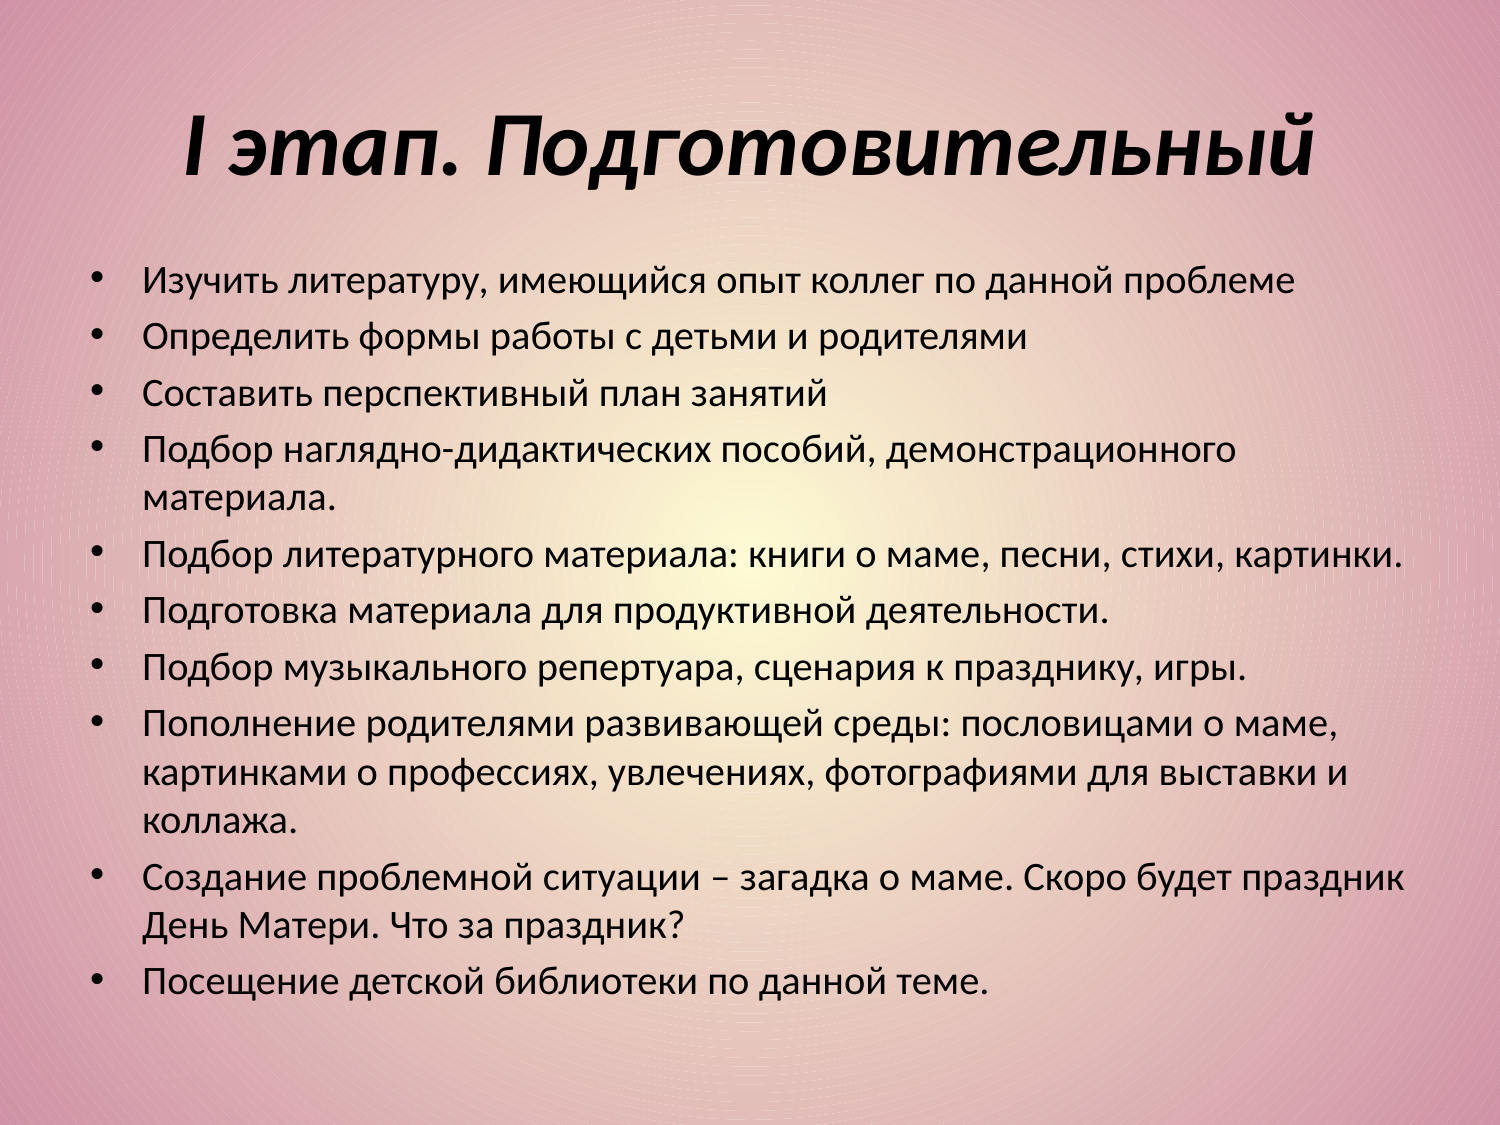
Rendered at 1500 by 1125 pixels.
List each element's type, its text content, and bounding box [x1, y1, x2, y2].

title I этап. Подготовительный [75, 45, 1425, 196]
list Изучить литературу, имеющийся опыт коллег по данной проблеме Определить формы работы с детьми и родителями Составить перспективный план занятий Подбор наглядно-дидактических пособий, демонстрационного материала. Подбор литературного материала: книги о маме, песни, стихи, картинки. Подготовка материала для продуктивной деятельности. Подбор музыкального репертуара, сценария к празднику, игры. Пополнение родителями развивающей среды: пословицами о маме, картинками о профессиях, увлечениях, фотографиями для выставки и коллажа. Создание проблемной ситуации – загадка о маме. Скоро будет праздник День Матери. Что за праздник? Посещение детской библиотеки по данной теме. [75, 196, 1425, 1047]
